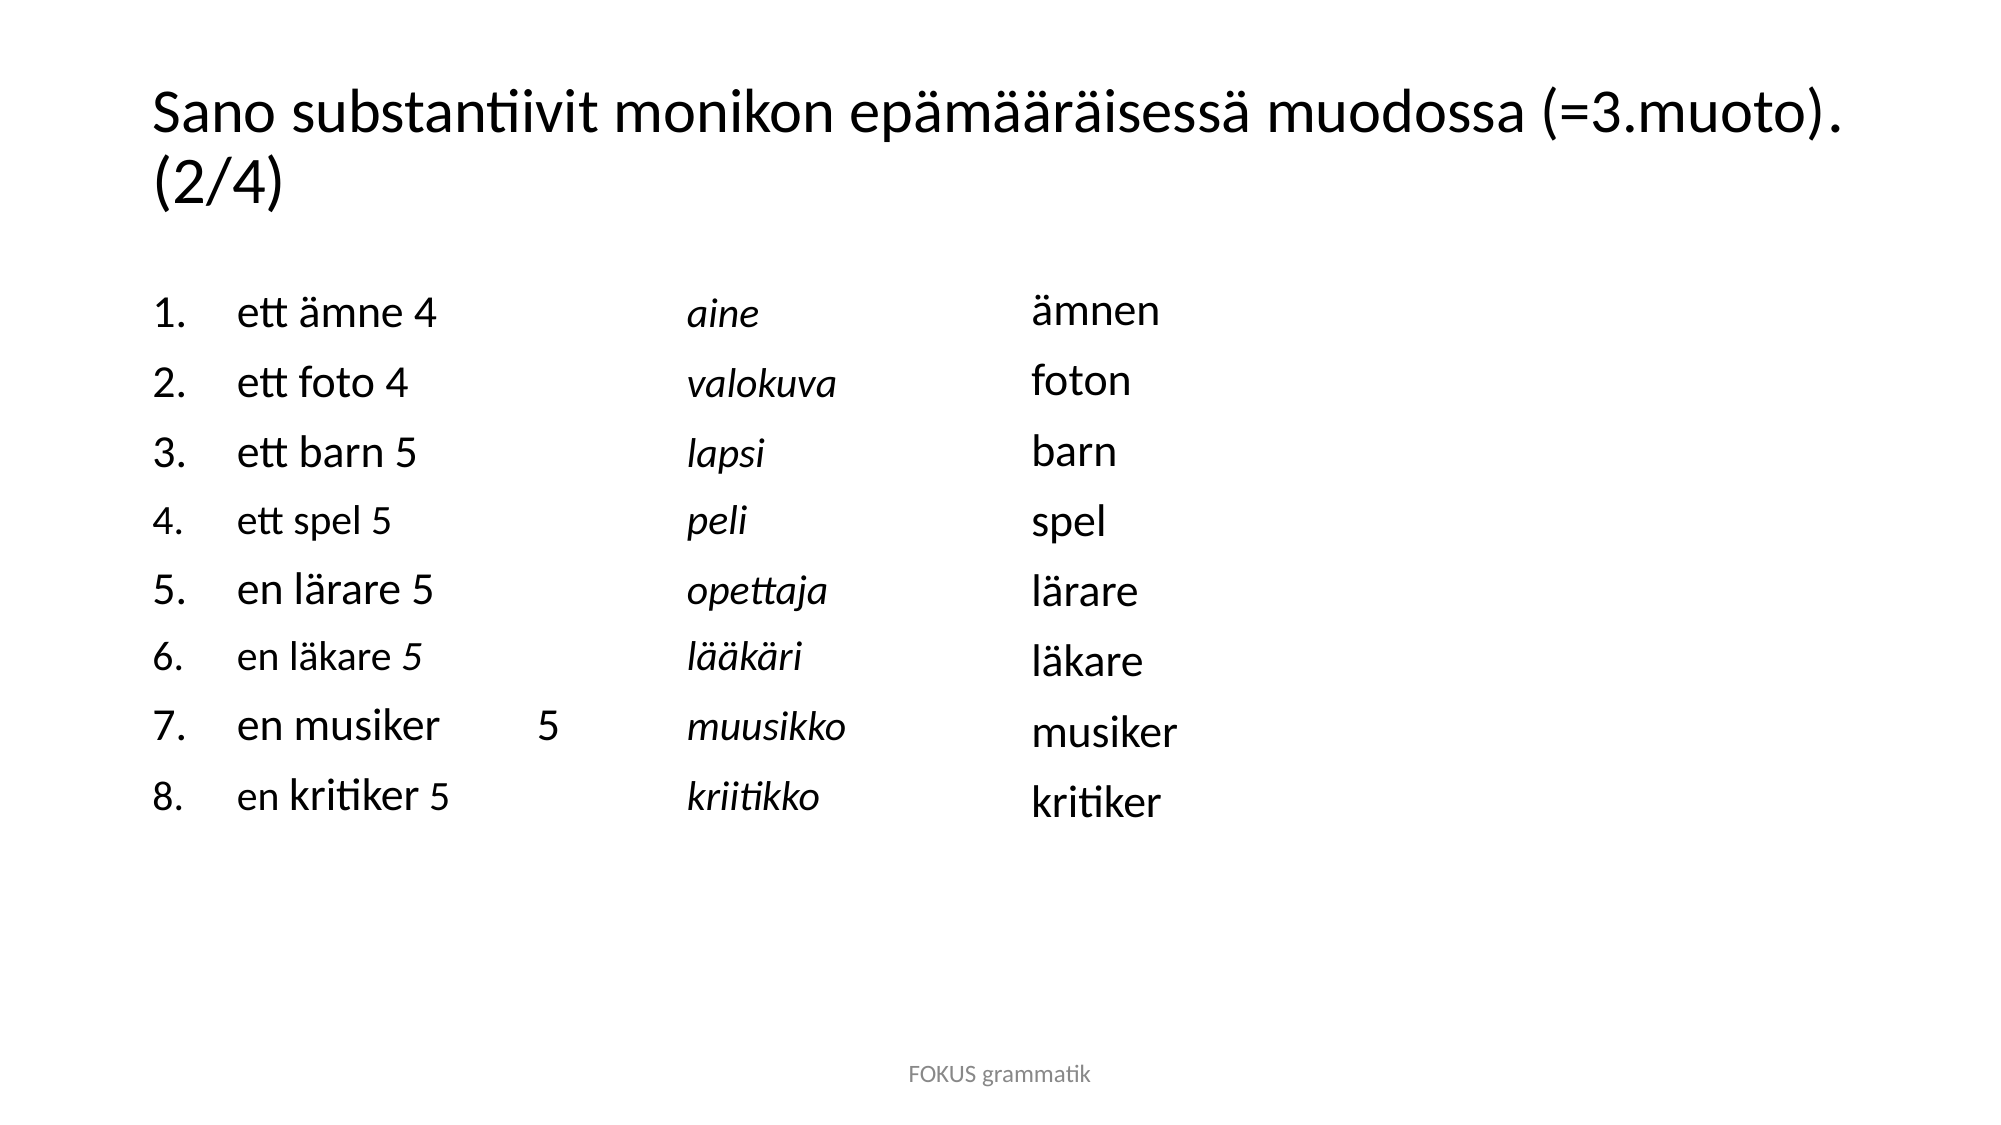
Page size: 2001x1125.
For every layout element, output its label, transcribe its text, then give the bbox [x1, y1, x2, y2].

footer FOKUS grammatik [662, 1042, 1338, 1103]
title Sano substantiivit monikon epämääräisessä muodossa (=3.muoto). (2/4) [137, 78, 1863, 215]
list ett ämne 4 aine ett foto 4 valokuva ett barn 5 lapsi ett spel 5 peli en lärare 5 opettaja en läkare 5 lääkäri en musiker 5 muusikko en kritiker 5 kriitikko [137, 280, 964, 995]
list ämnen foton barn spel lärare läkare musiker kritiker [1016, 278, 1863, 993]
